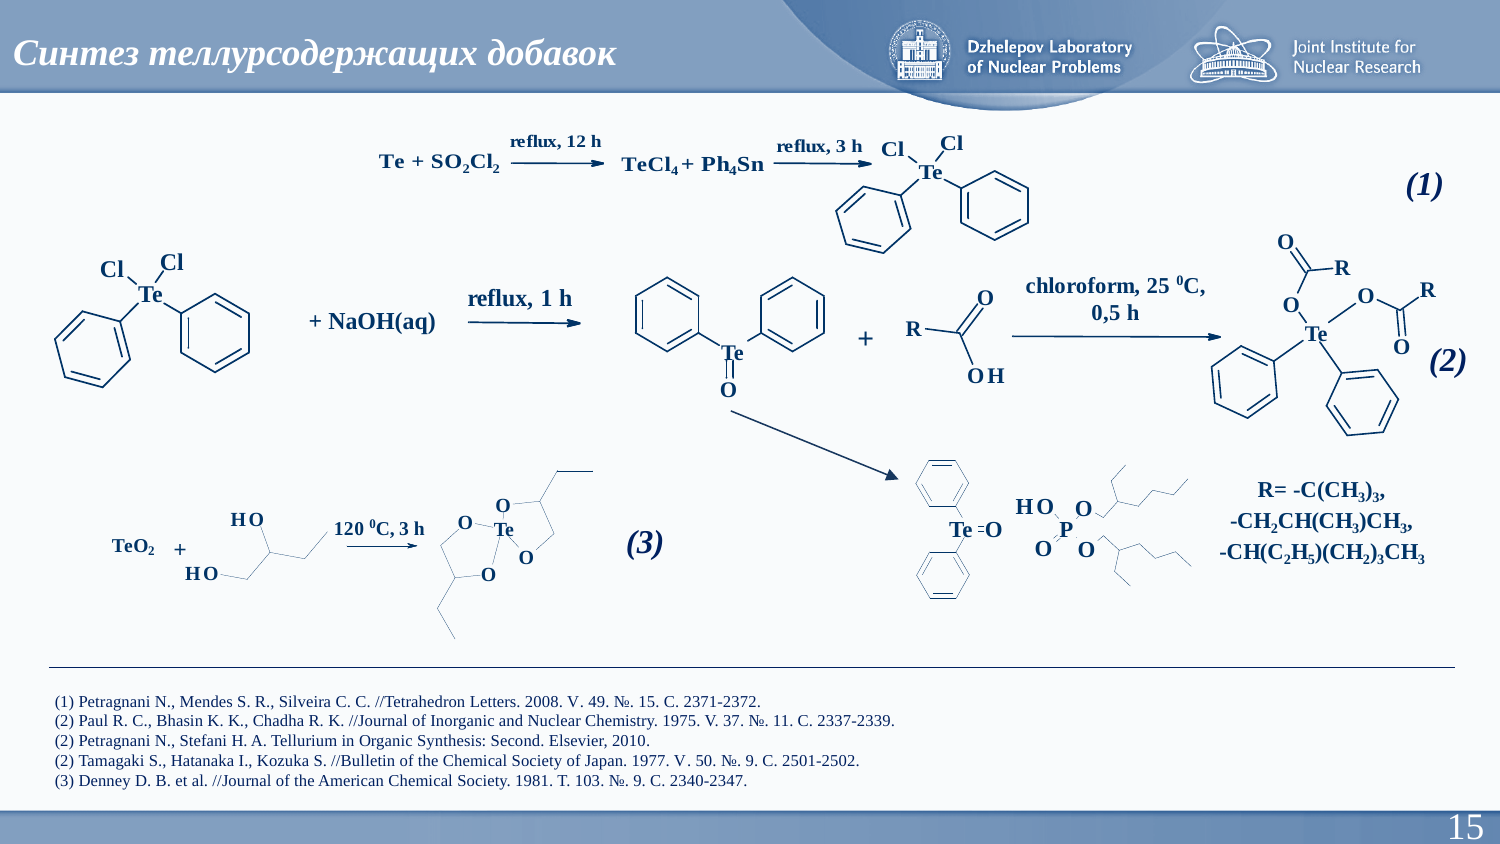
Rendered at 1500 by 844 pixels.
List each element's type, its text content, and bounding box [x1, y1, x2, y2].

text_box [730, 410, 899, 480]
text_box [37, 238, 266, 405]
text_box 15 [1435, 795, 1496, 844]
text_box (1) [1050, 154, 1459, 210]
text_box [110, 456, 607, 653]
text_box (1) Petragnani N., Mendes S. R., Silveira C. C. //Tetrahedron Letters. 2008. V. 49. №. 15. С. 2371-2372. (2) Paul R. C., Bhasin K. K., Chadha R. K. //Journal of Inorganic and Nuclear Chemistry. 1975. V. 37. №. 11. С. 2337-2339. (2) Petragnani N., Stefani H. A. Tellurium in Organic Synthesis: Second. Elsevier, 2010. (2) Tamagaki S., Hatanaka I., Kozuka S. //Bulletin of the Chemical Society of Japan. 1977. V. 50. №. 9. С. 2501-2502. (3) Denney D. B. et al. //Journal of the American Chemical Society. 1981. T. 103. №. 9. С. 2340-2347. [2, 682, 1456, 818]
text_box Синтез теллурсодержащих добавок [0, 20, 632, 80]
text_box (2) [1454, 330, 1483, 386]
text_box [296, 283, 584, 337]
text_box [618, 219, 1451, 571]
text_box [377, 122, 1046, 268]
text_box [903, 448, 1204, 610]
